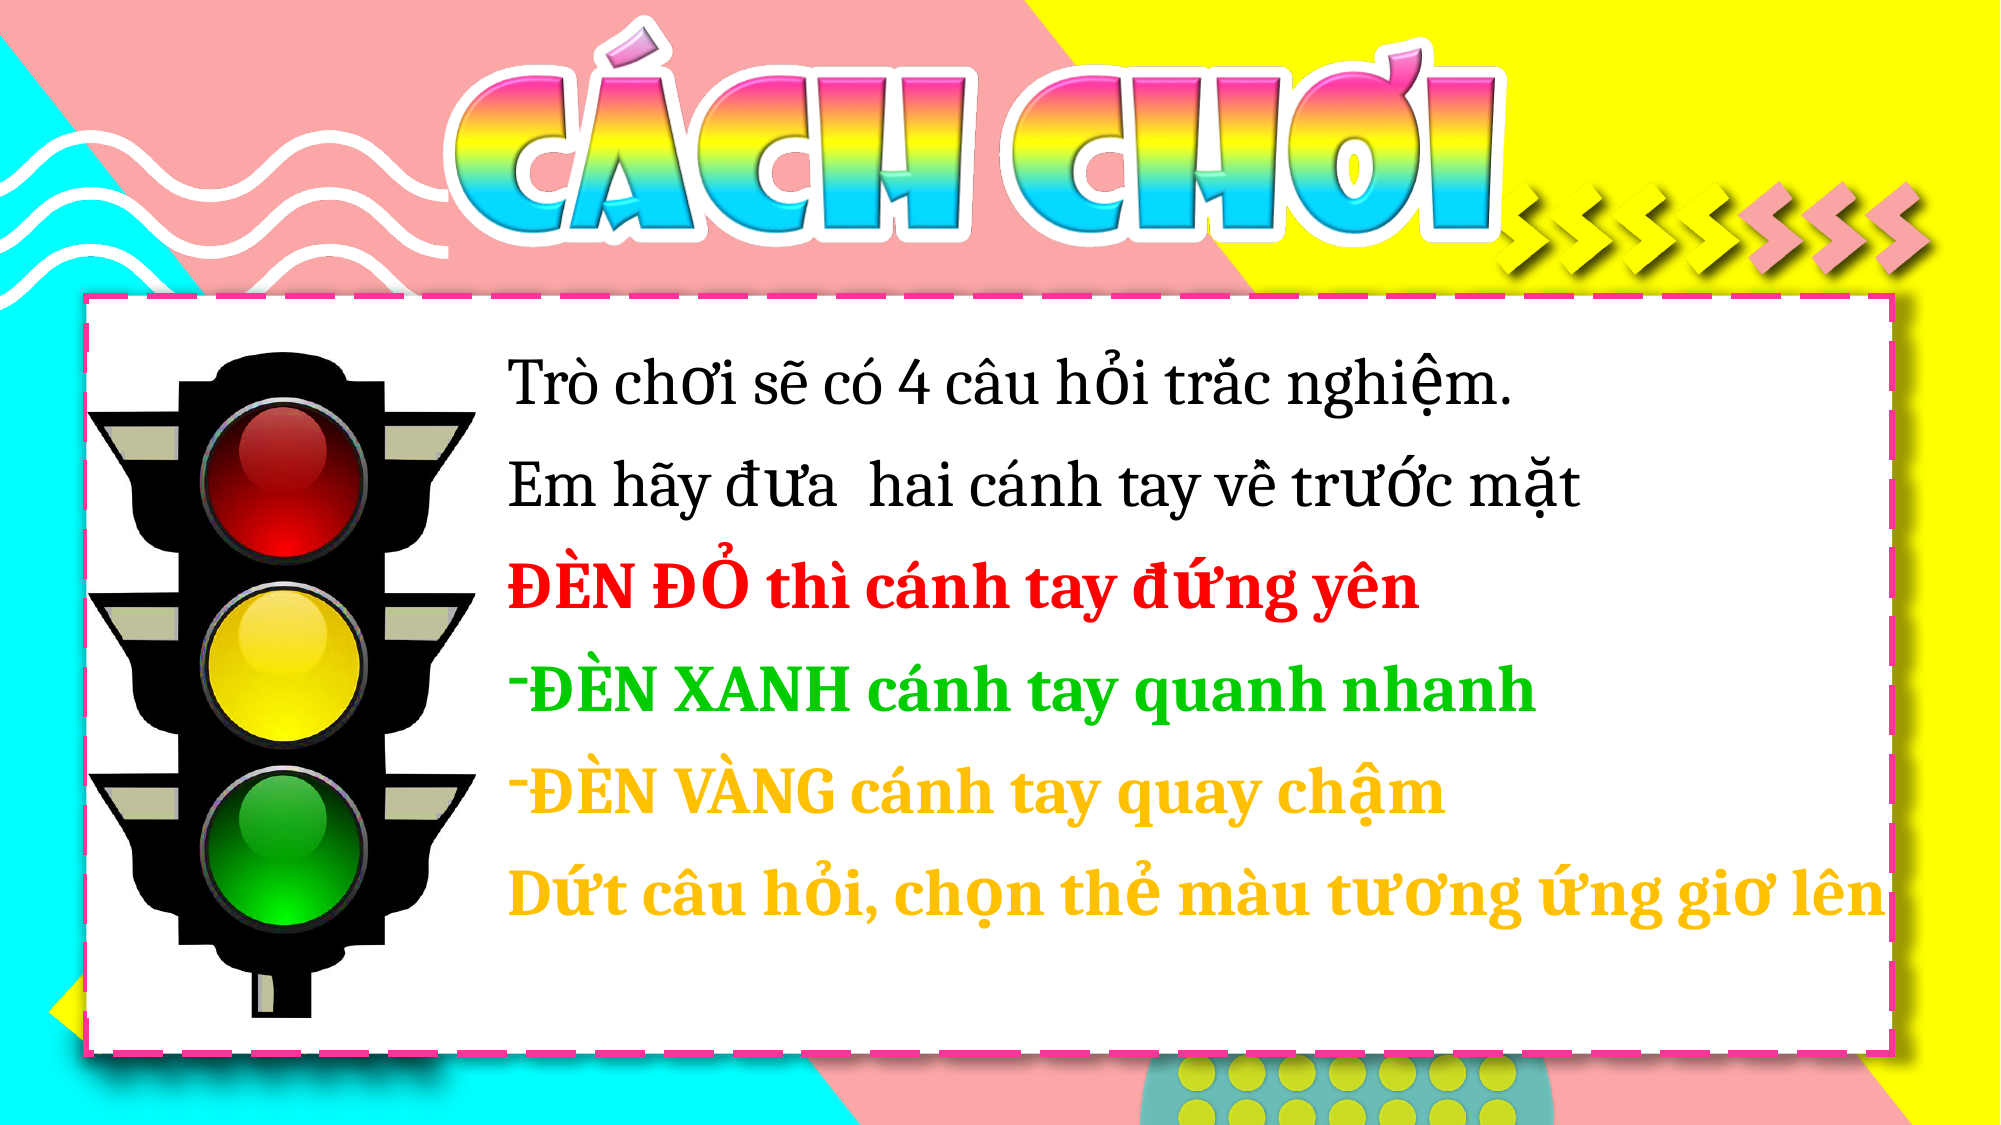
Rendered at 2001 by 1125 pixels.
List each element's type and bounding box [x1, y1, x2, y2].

text_box [86, 295, 1893, 1054]
picture [0, 0, 2001, 1125]
